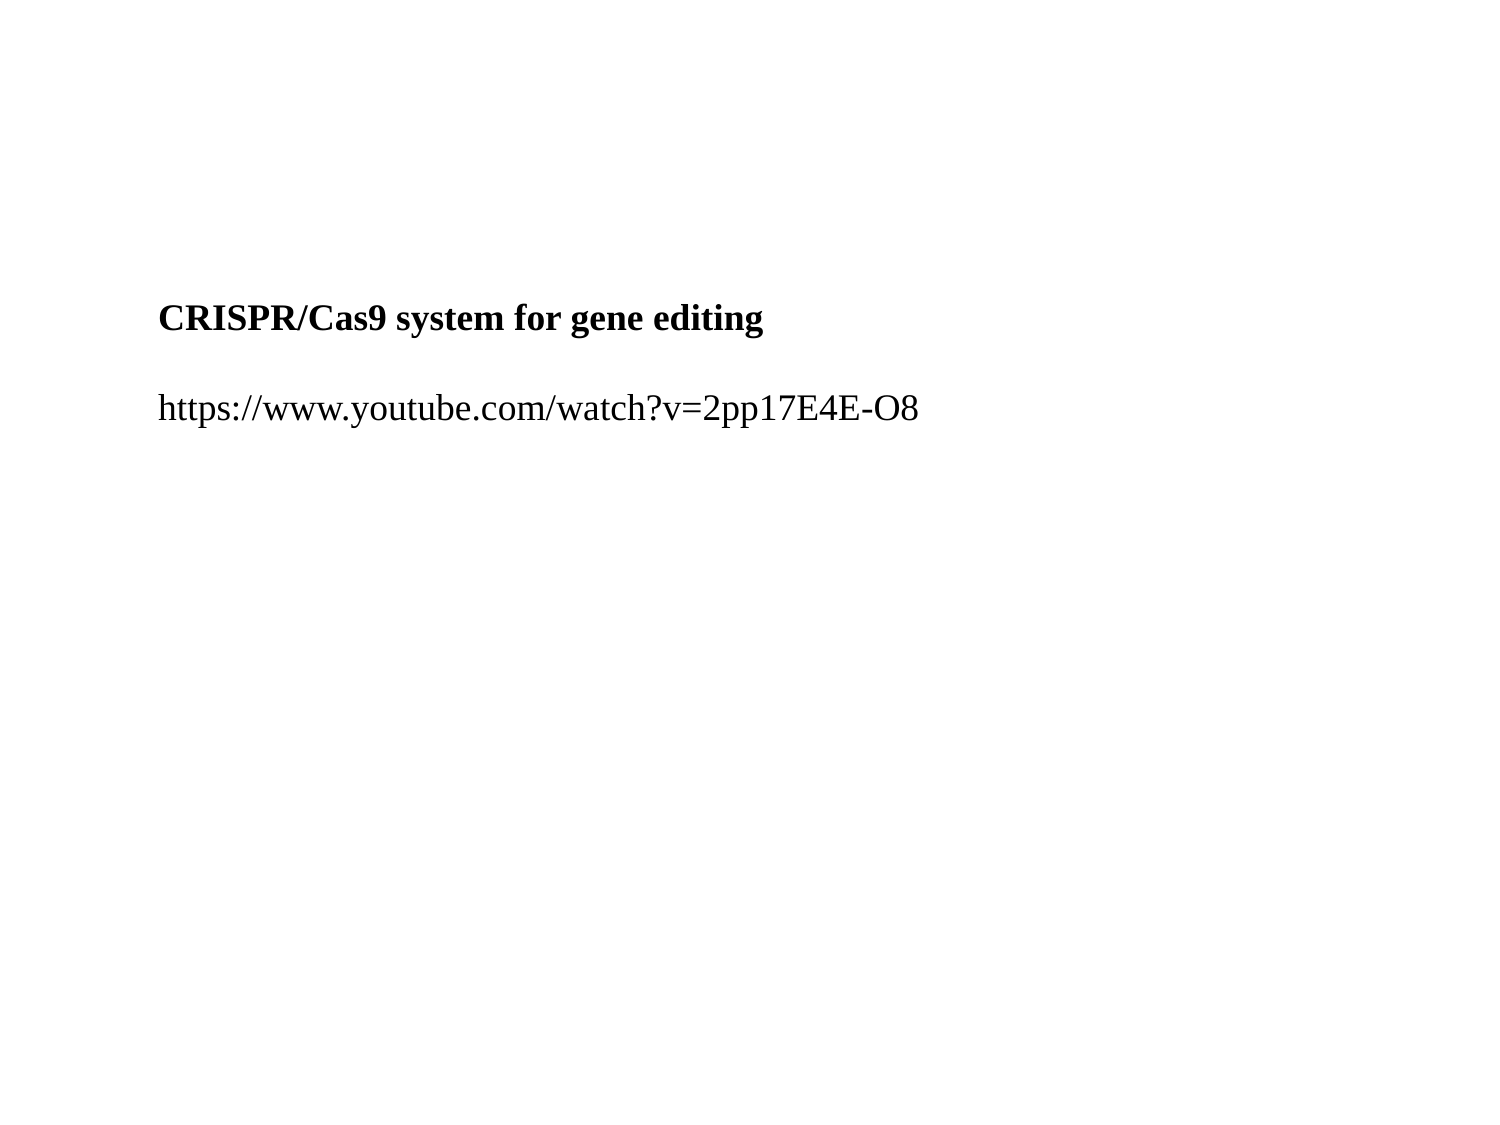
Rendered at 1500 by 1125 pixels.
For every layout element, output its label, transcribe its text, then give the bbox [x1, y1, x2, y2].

text_box CRISPR/Cas9 system for gene editing https://www.youtube.com/watch?v=2pp17E4E-O8 [143, 285, 935, 436]
